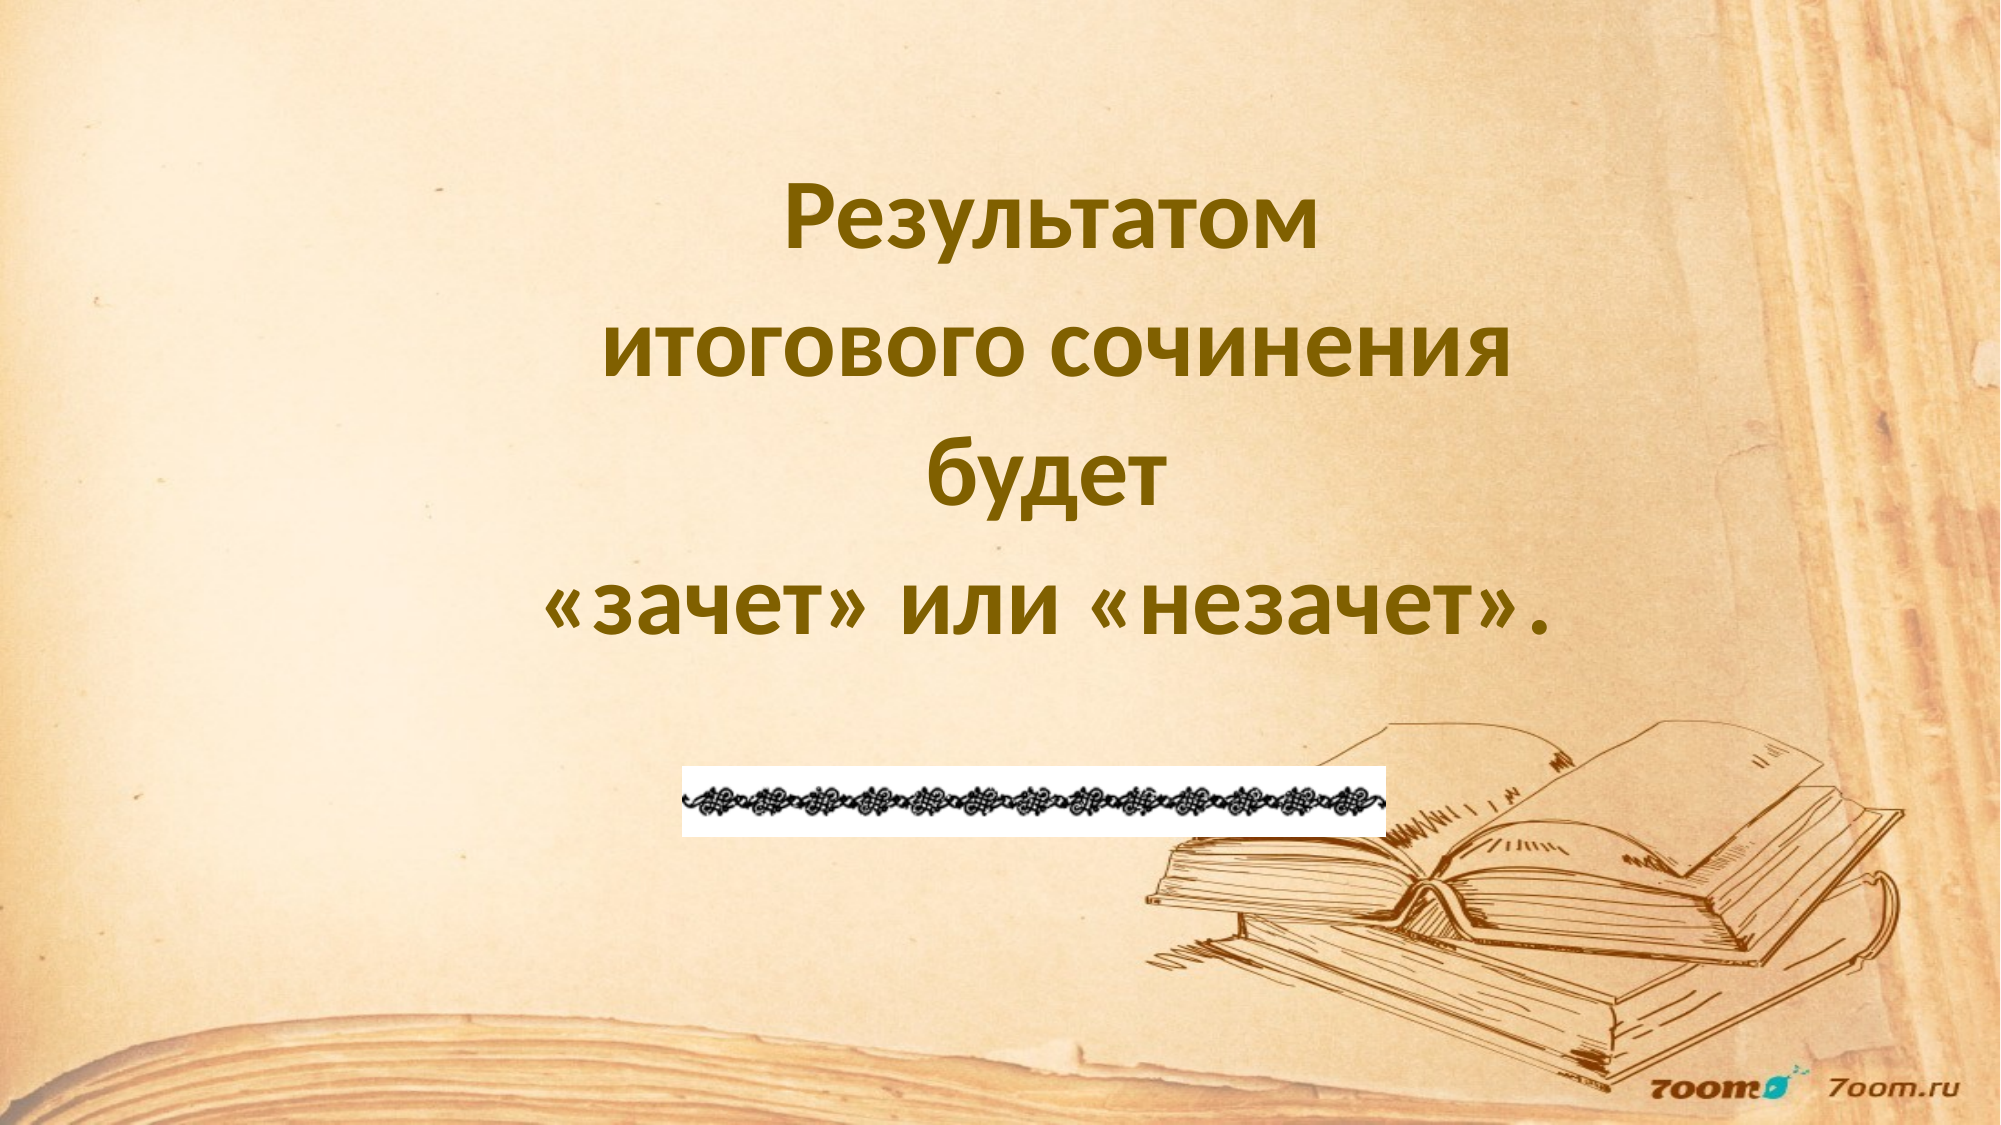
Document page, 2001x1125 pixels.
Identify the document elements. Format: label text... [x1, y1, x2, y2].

picture [0, 0, 2001, 1125]
list Результатом итогового сочинения будет «зачет» или «незачет». [367, 154, 1725, 1014]
